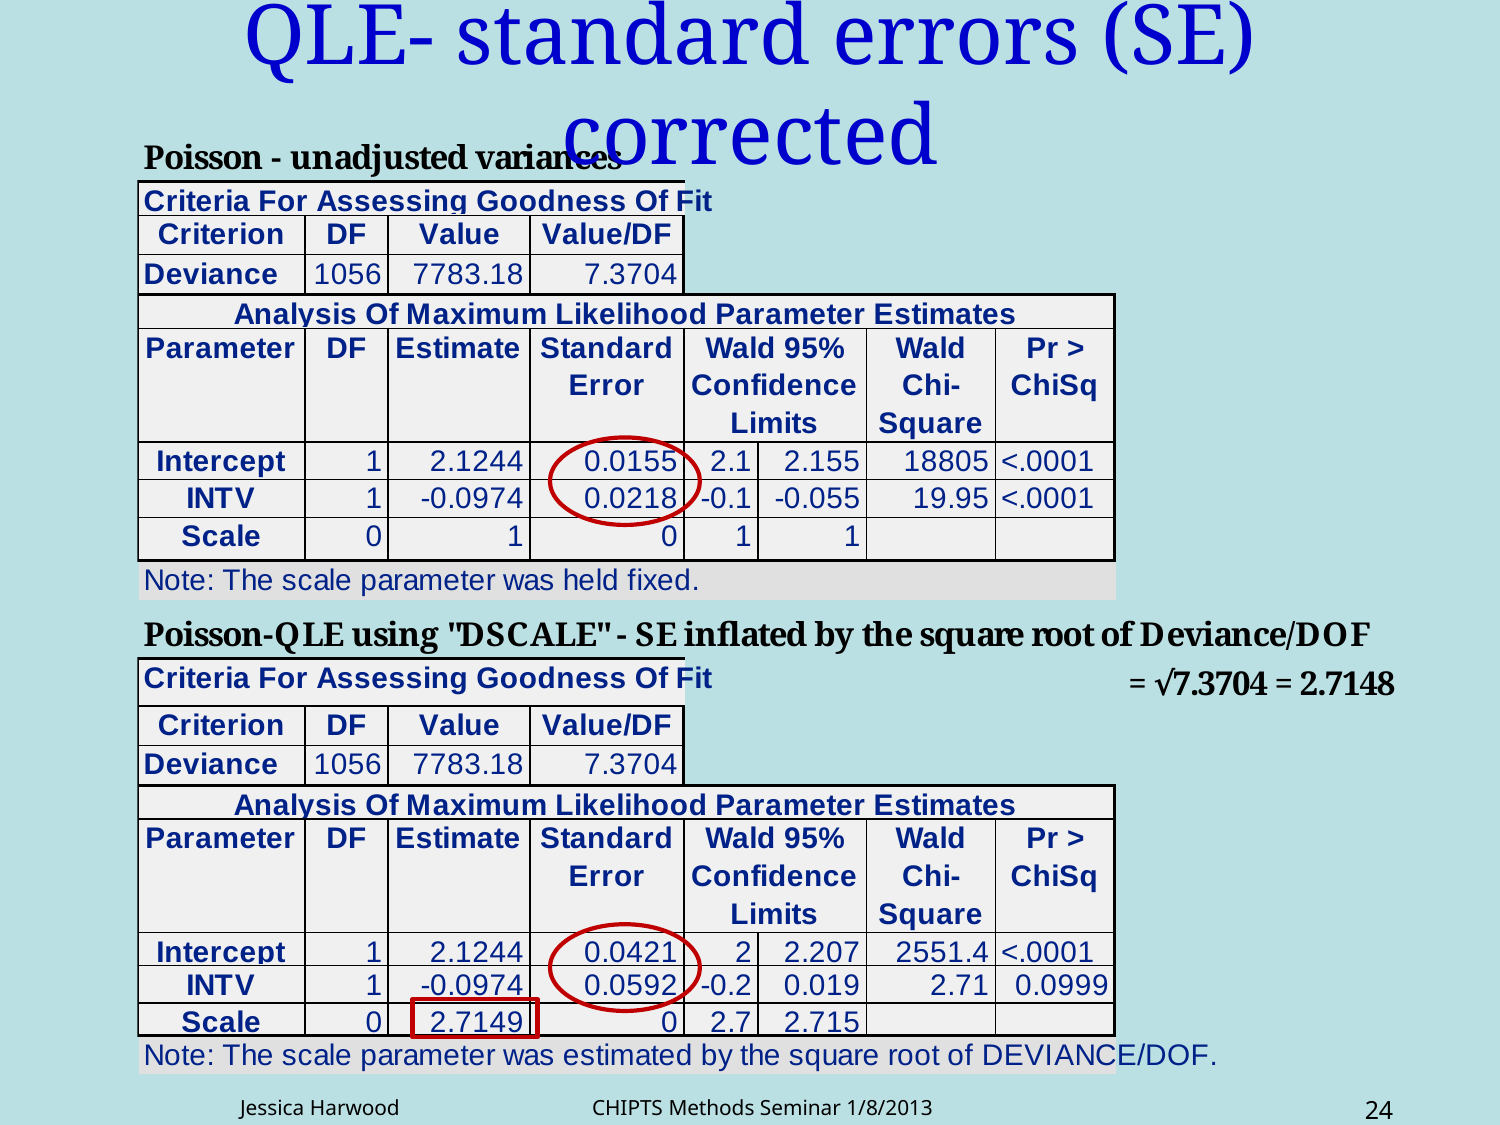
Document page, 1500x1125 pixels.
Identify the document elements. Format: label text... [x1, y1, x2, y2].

title QLE- standard errors (SE) corrected [75, 0, 1425, 175]
text_box 24 [1350, 1087, 1450, 1125]
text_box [137, 132, 1500, 1076]
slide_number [225, 1087, 1325, 1120]
